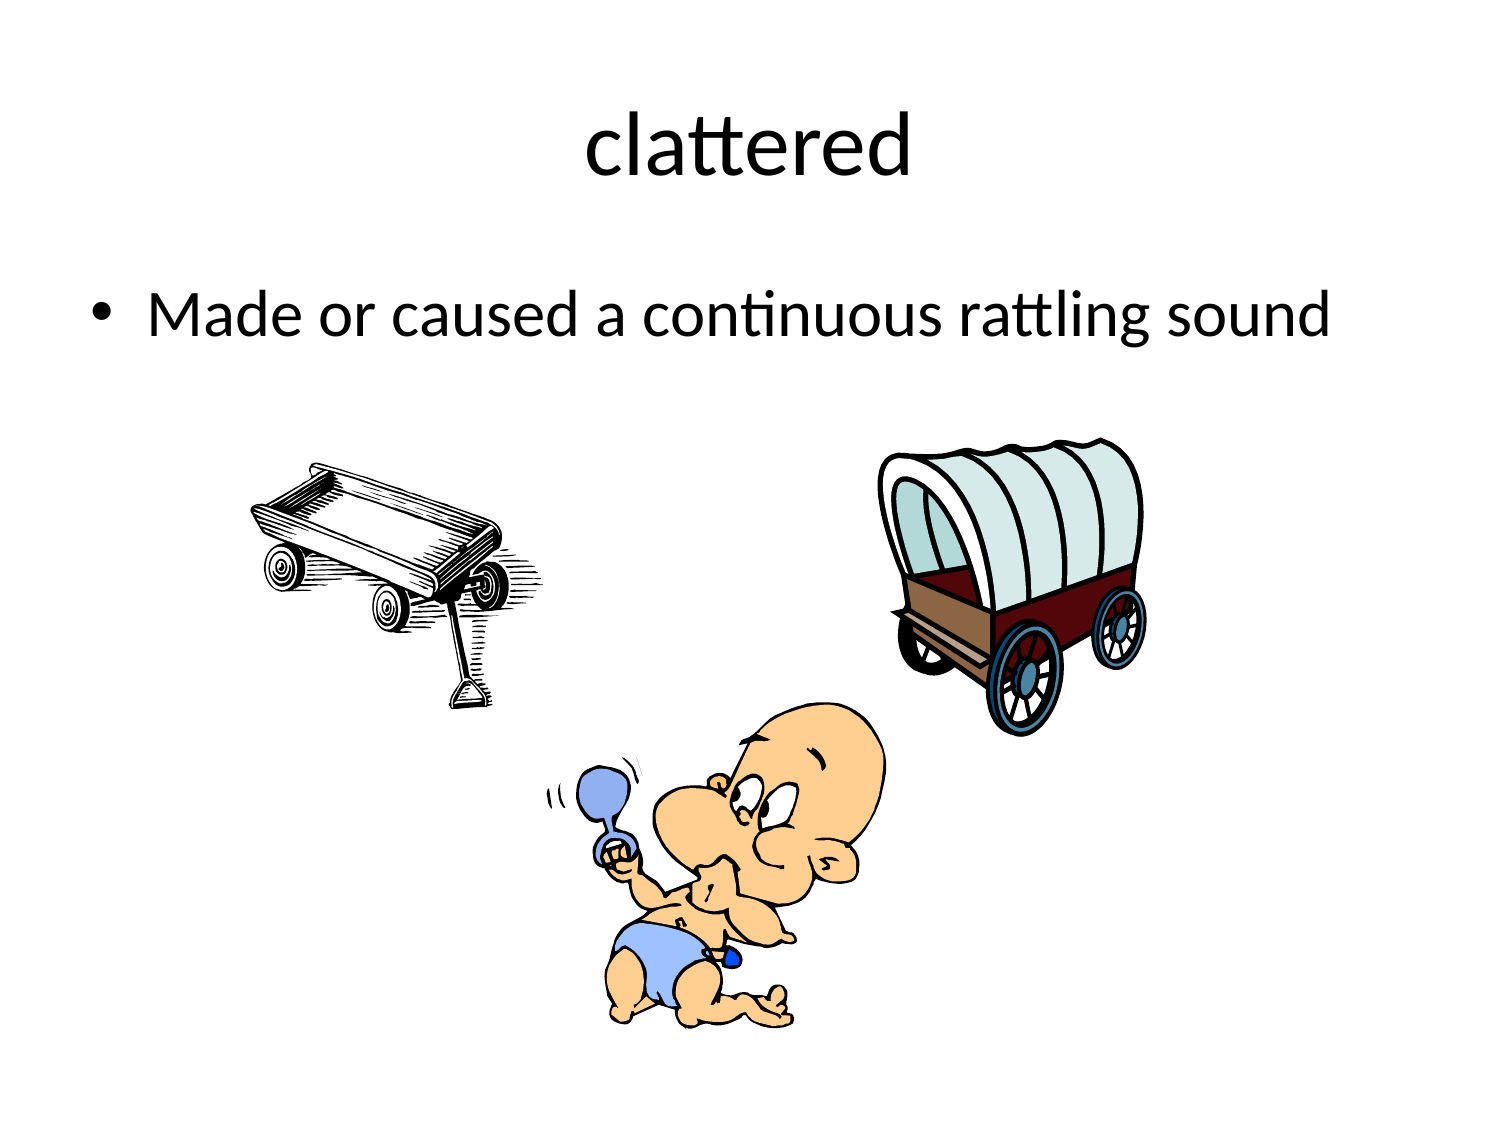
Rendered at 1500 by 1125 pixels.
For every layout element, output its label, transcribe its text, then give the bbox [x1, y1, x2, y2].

picture [544, 437, 1165, 1030]
title clattered [75, 45, 1425, 233]
list Made or caused a continuous rattling sound [75, 262, 1425, 1005]
picture [249, 462, 543, 710]
